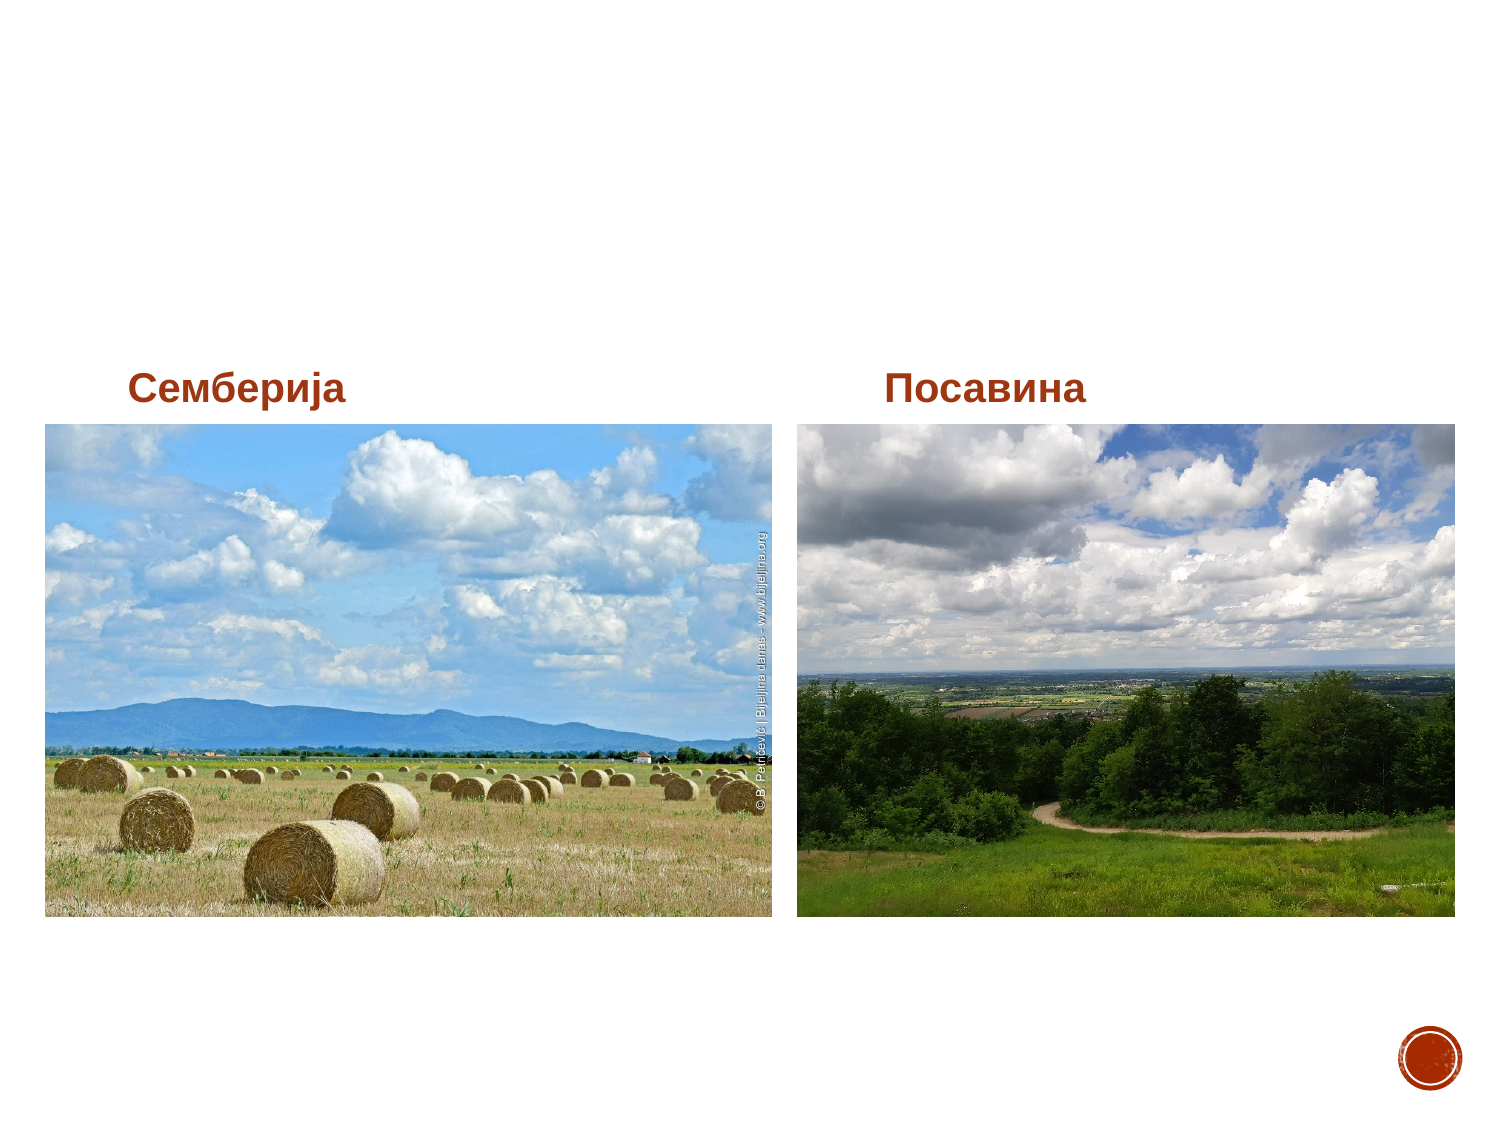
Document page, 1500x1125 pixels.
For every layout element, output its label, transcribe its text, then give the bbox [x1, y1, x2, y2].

list Семберија [112, 336, 713, 424]
list Посавина [869, 336, 1470, 441]
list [801, 427, 1454, 915]
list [48, 427, 771, 915]
